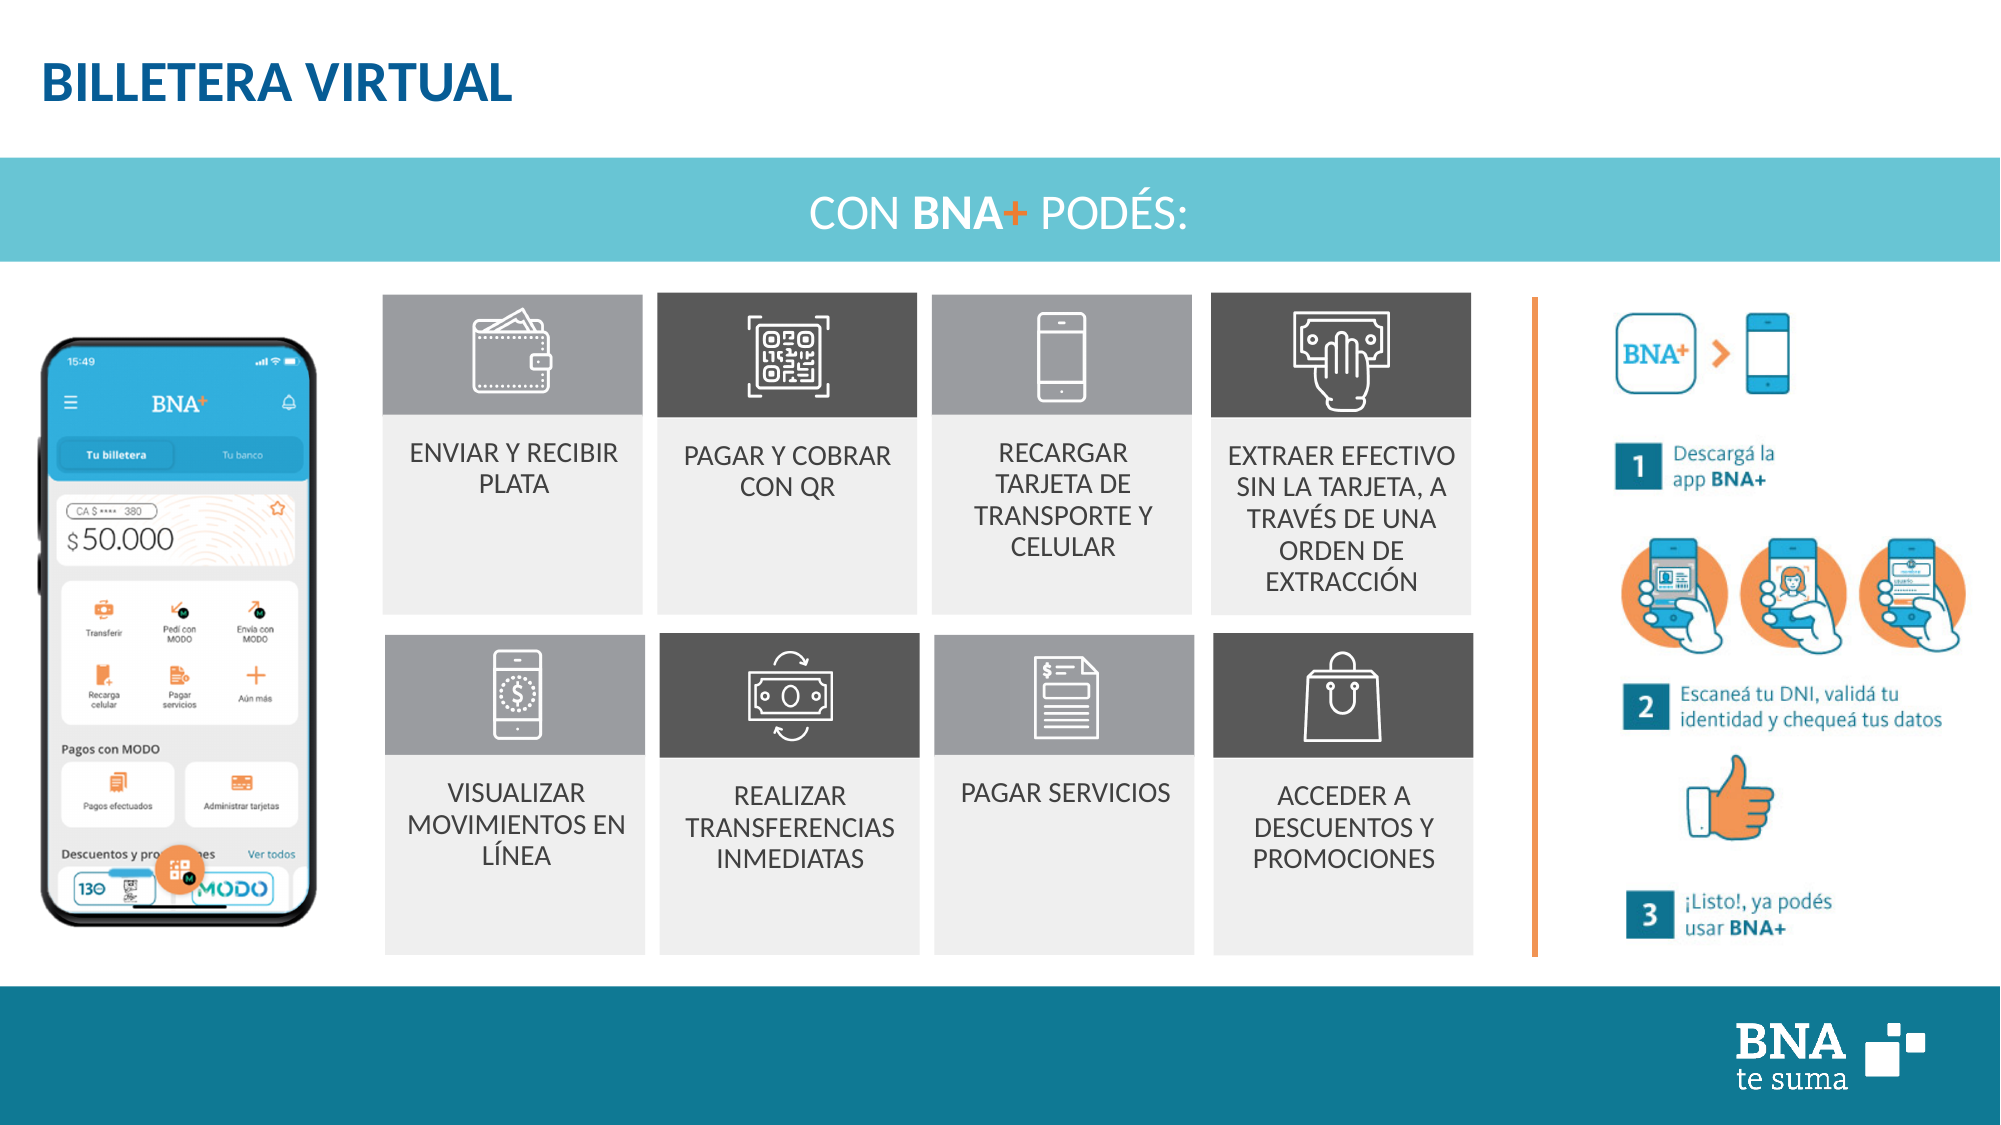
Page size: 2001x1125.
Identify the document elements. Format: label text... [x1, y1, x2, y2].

picture [1272, 643, 1413, 753]
text_box [385, 754, 646, 955]
text_box ACCEDER A DESCUENTOS Y PROMOCIONES [1214, 772, 1474, 955]
text_box [382, 294, 643, 414]
text_box ENVIAR Y RECIBIR PLATA [384, 429, 645, 547]
text_box [931, 414, 1192, 615]
picture [1721, 1009, 1939, 1103]
picture [986, 304, 1137, 409]
picture [728, 633, 853, 759]
text_box [0, 157, 2000, 263]
text_box CON BNA+ PODÉS: [54, 172, 1946, 247]
text_box [385, 634, 646, 754]
text_box [934, 754, 1195, 955]
text_box [657, 418, 918, 615]
text_box PAGAR Y COBRAR CON QR [658, 432, 918, 550]
text_box [657, 292, 918, 418]
picture [713, 304, 864, 404]
text_box VISUALIZAR MOVIMIENTOS EN LÍNEA [386, 769, 647, 887]
picture [478, 643, 555, 748]
picture [1593, 294, 1812, 497]
text_box PAGAR SERVICIOS [935, 769, 1197, 956]
text_box [0, 985, 2000, 1125]
picture [998, 643, 1135, 748]
text_box [659, 633, 728, 758]
picture [1592, 536, 1974, 946]
text_box BILLETERA VIRTUAL [26, 36, 1905, 121]
text_box [659, 758, 920, 955]
text_box [1213, 633, 1474, 758]
text_box EXTRAER EFECTIVO SIN LA TARJETA, A TRAVÉS DE UNA ORDEN DE EXTRACCIÓN [1212, 432, 1472, 615]
text_box [931, 294, 1192, 414]
picture [437, 304, 588, 404]
text_box RECARGAR TARJETA DE TRANSPORTE Y CELULAR [933, 429, 1194, 616]
picture [1266, 299, 1417, 417]
text_box REALIZAR TRANSFERENCIAS INMEDIATAS [661, 772, 920, 890]
text_box [1211, 418, 1472, 616]
picture [26, 326, 331, 941]
text_box [382, 414, 643, 615]
text_box [1213, 759, 1474, 956]
text_box [1211, 292, 1472, 418]
text_box [934, 634, 1195, 754]
text_box [853, 633, 920, 758]
